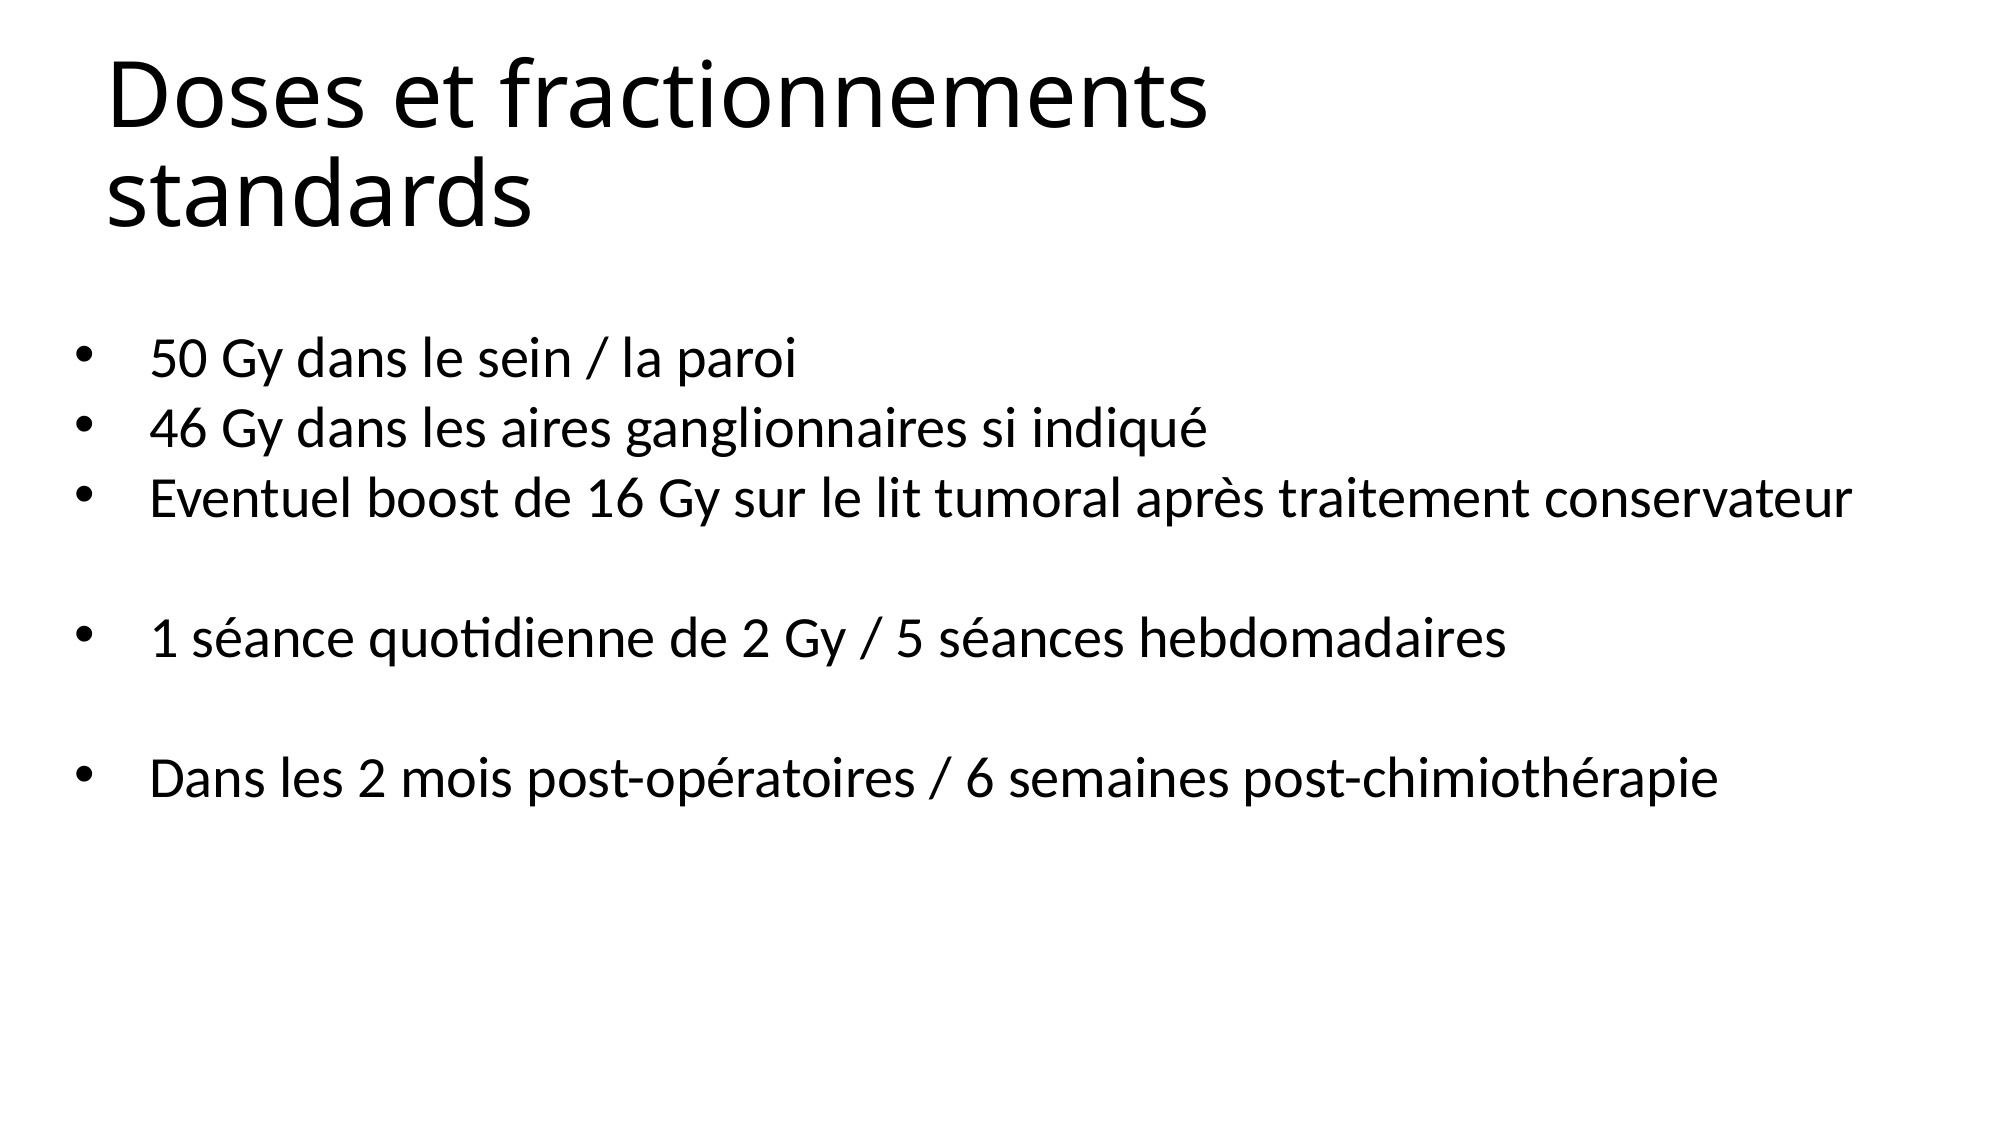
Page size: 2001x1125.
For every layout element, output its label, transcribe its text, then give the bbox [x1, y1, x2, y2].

text_box 50 Gy dans le sein / la paroi 46 Gy dans les aires ganglionnaires si indiqué Eventuel boost de 16 Gy sur le lit tumoral après traitement conservateur 1 séance quotidienne de 2 Gy / 5 séances hebdomadaires Dans les 2 mois post-opératoires / 6 semaines post-chimiothérapie [59, 311, 1910, 886]
title Doses et fractionnements standards [90, 80, 1512, 214]
